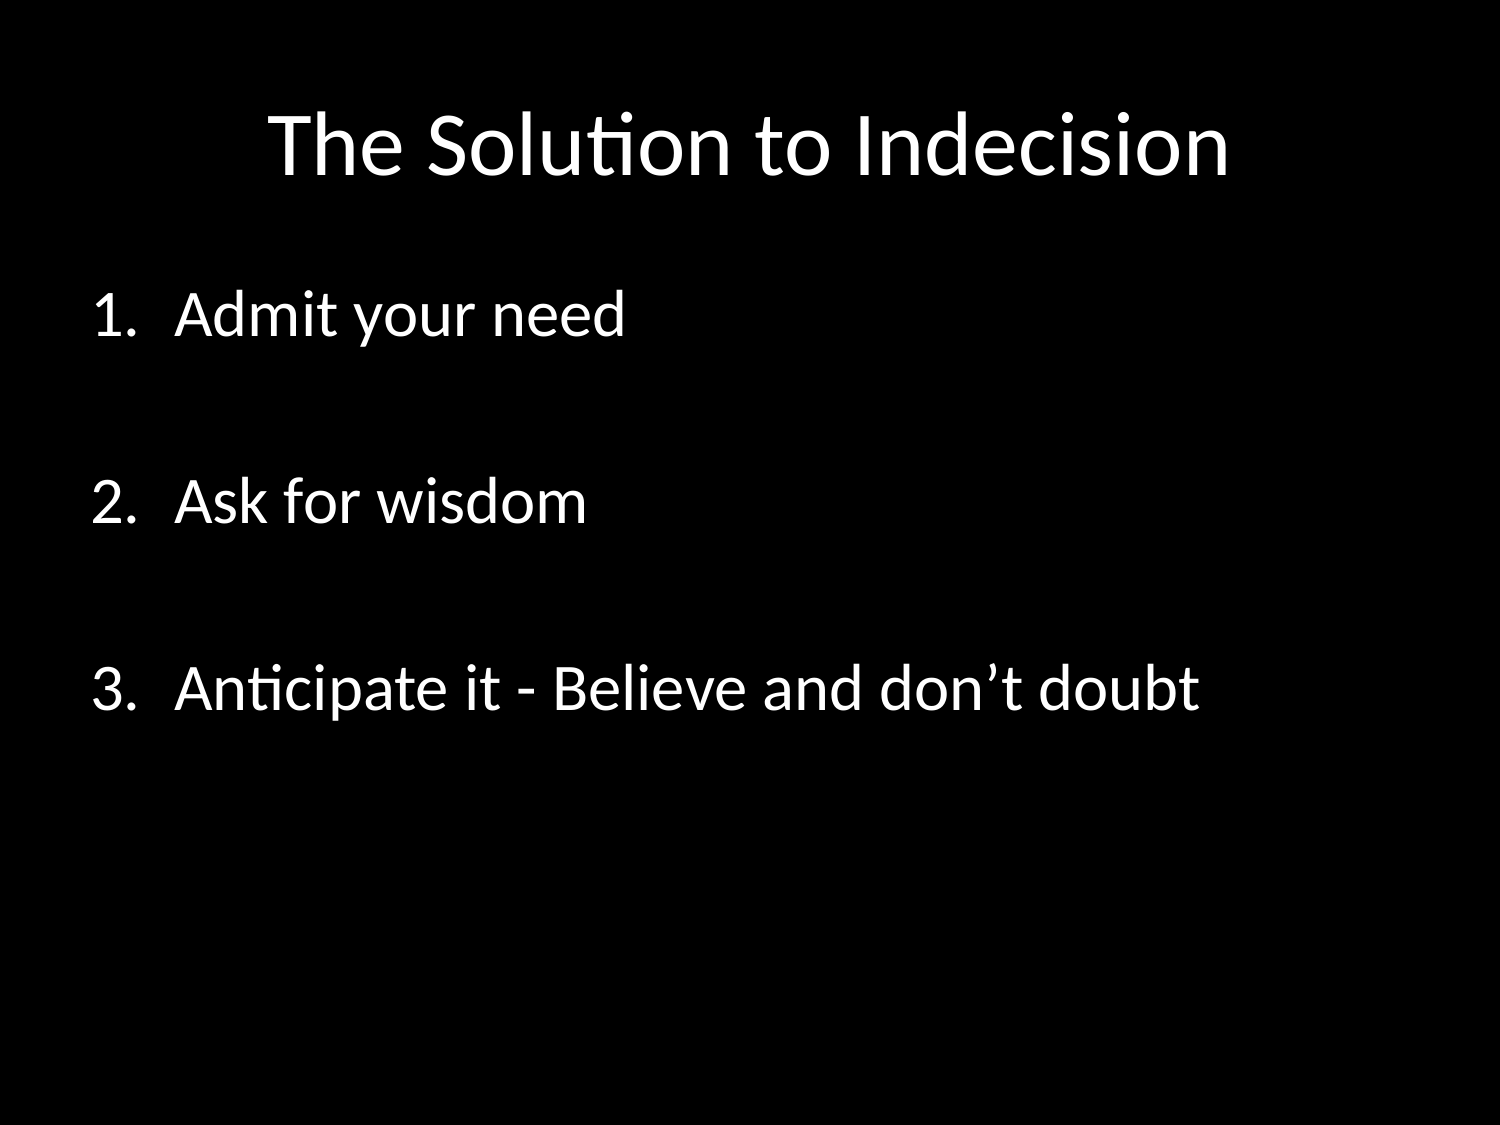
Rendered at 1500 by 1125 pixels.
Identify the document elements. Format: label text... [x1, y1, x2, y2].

list Admit your need Ask for wisdom Anticipate it - Believe and don’t doubt [75, 262, 1425, 1005]
title The Solution to Indecision [75, 45, 1425, 233]
